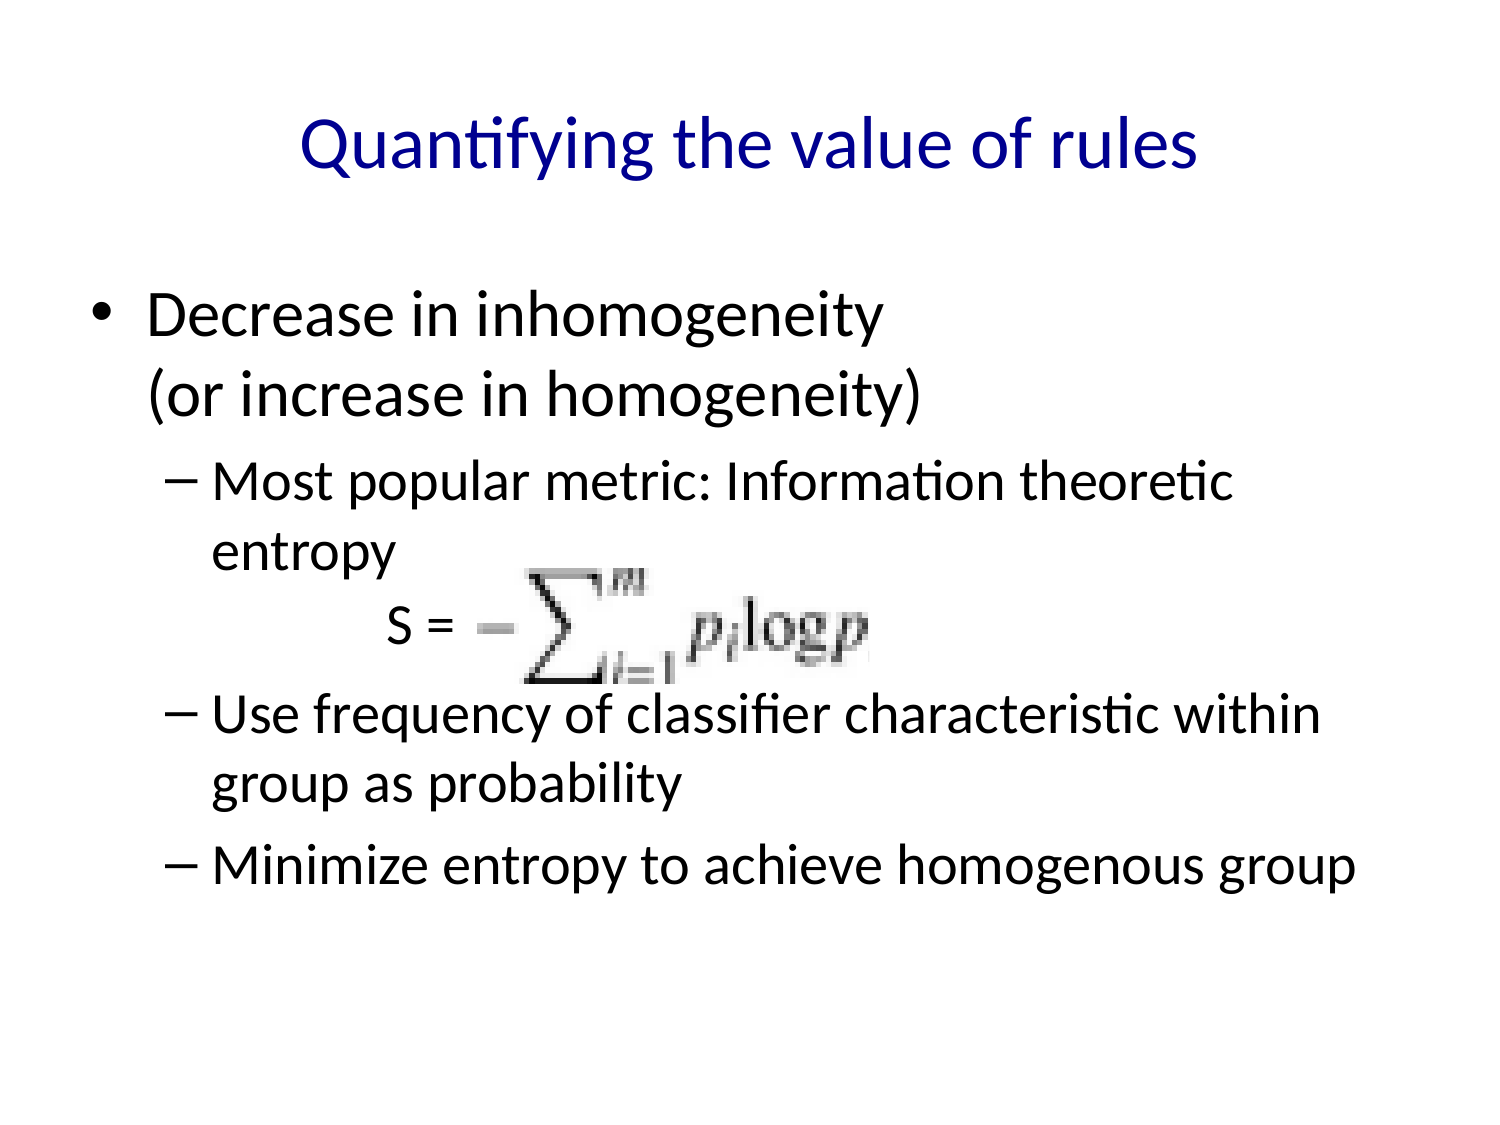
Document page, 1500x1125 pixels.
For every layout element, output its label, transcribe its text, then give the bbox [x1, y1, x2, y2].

picture [469, 541, 870, 685]
text_box S = [372, 578, 464, 664]
title Quantifying the value of rules [75, 45, 1425, 233]
list Decrease in inhomogeneity (or increase in homogeneity) Most popular metric: Information theoretic entropy Use frequency of classifier characteristic within group as probability Minimize entropy to achieve homogenous group [75, 262, 1425, 1005]
